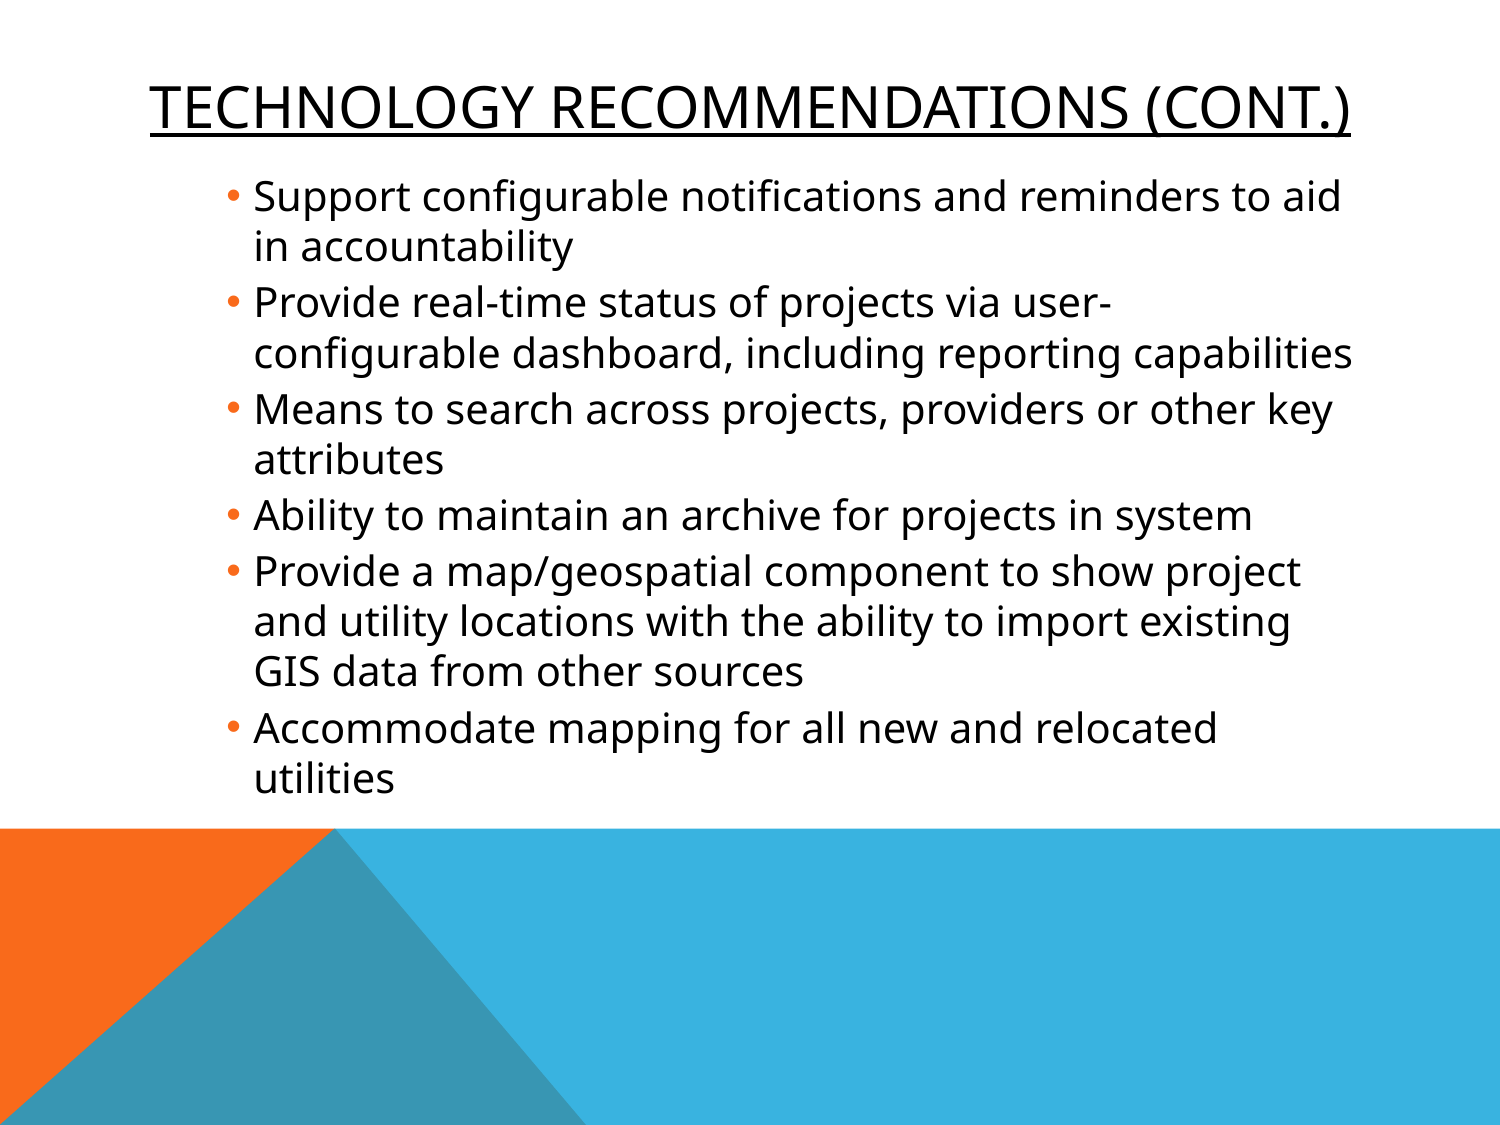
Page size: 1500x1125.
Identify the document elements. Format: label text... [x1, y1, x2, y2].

title Technology recommendations (CONT.) [134, 59, 1369, 150]
list Support configurable notifications and reminders to aid in accountability Provide real-time status of projects via user-configurable dashboard, including reporting capabilities Means to search across projects, providers or other key attributes Ability to maintain an archive for projects in system Provide a map/geospatial component to show project and utility locations with the ability to import existing GIS data from other sources Accommodate mapping for all new and relocated utilities [134, 162, 1369, 813]
